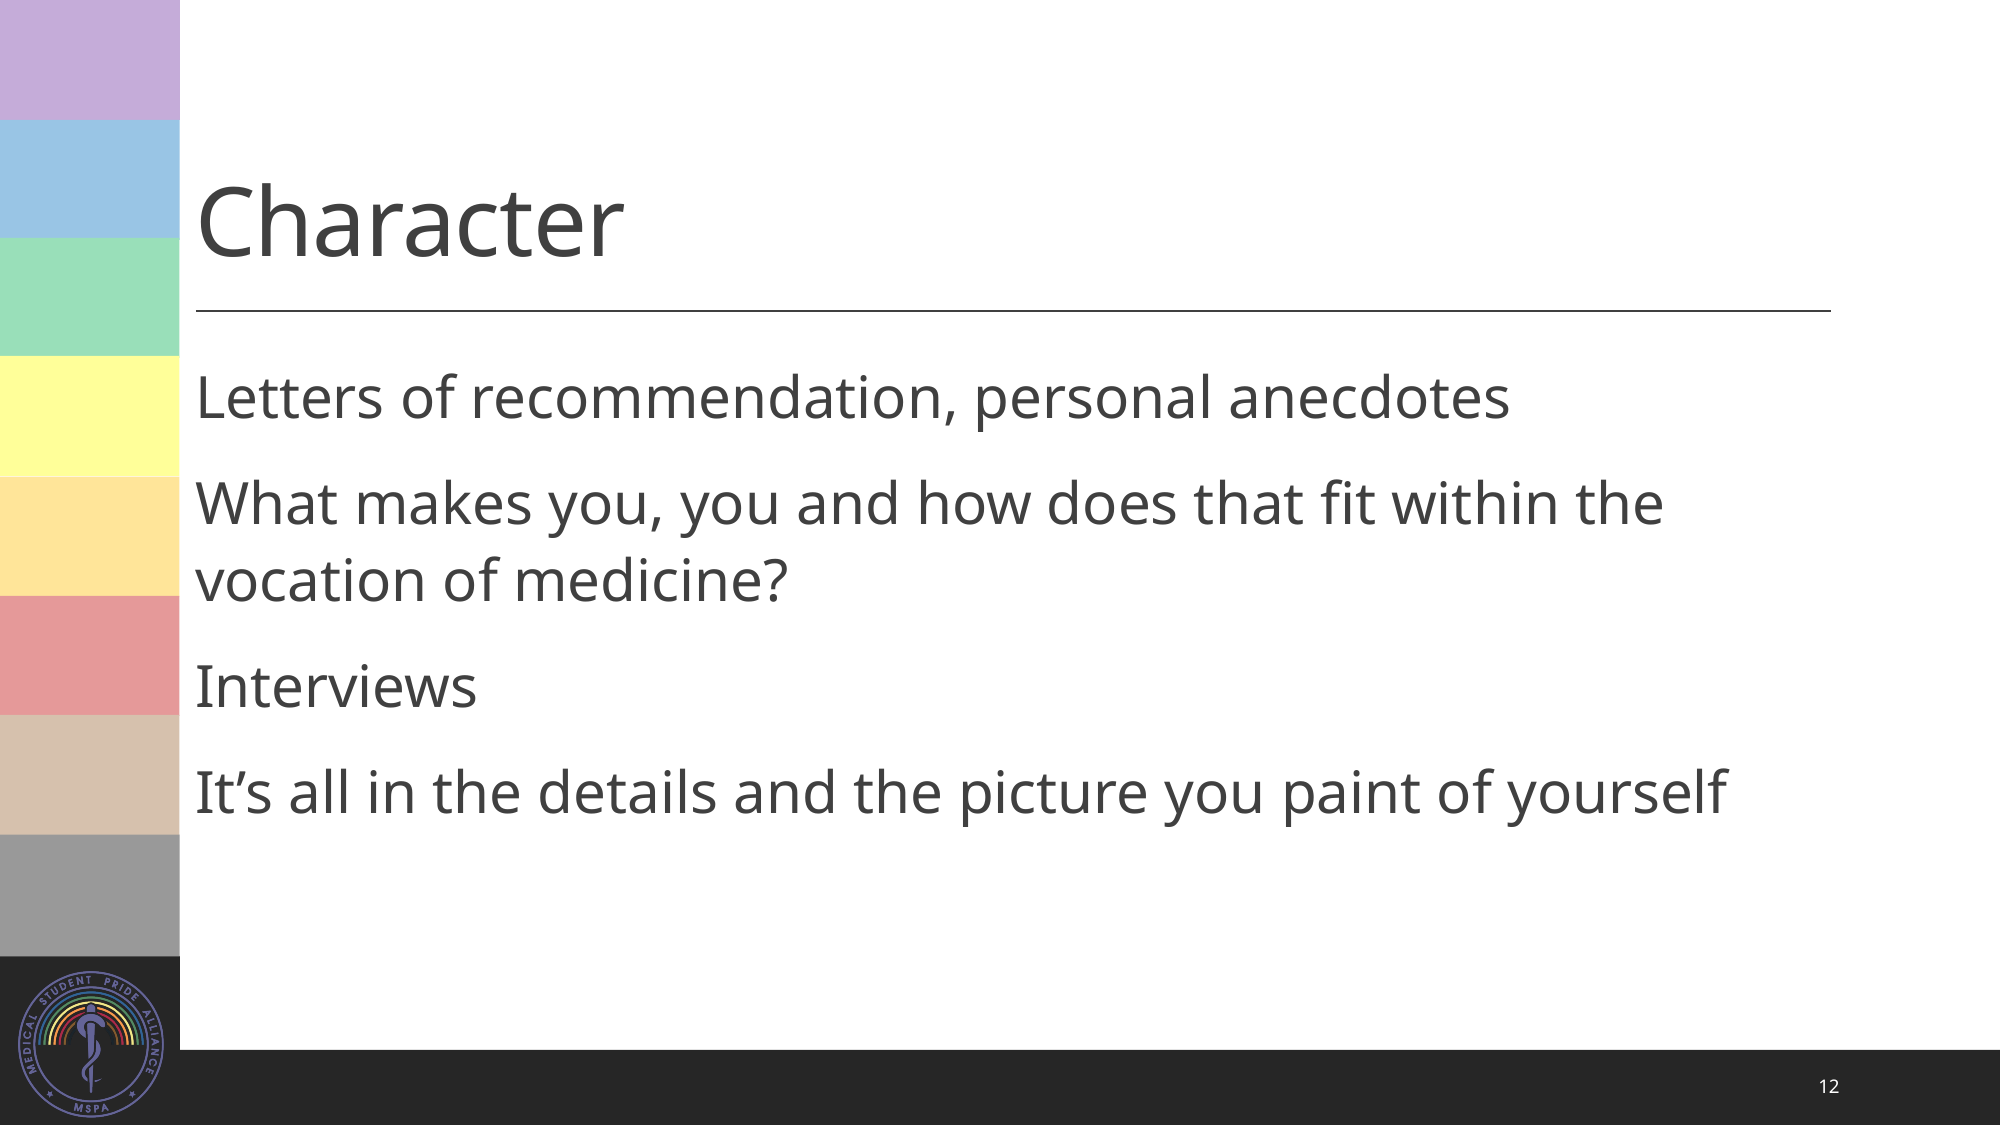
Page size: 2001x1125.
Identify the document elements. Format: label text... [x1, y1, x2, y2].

title Character [180, 47, 1830, 285]
picture [18, 971, 164, 1118]
list Letters of recommendation, personal anecdotes What makes you, you and how does that fit within the vocation of medicine? Interviews It’s all in the details and the picture you paint of yourself [180, 345, 1830, 963]
slide_number 12 [1803, 1057, 1932, 1118]
